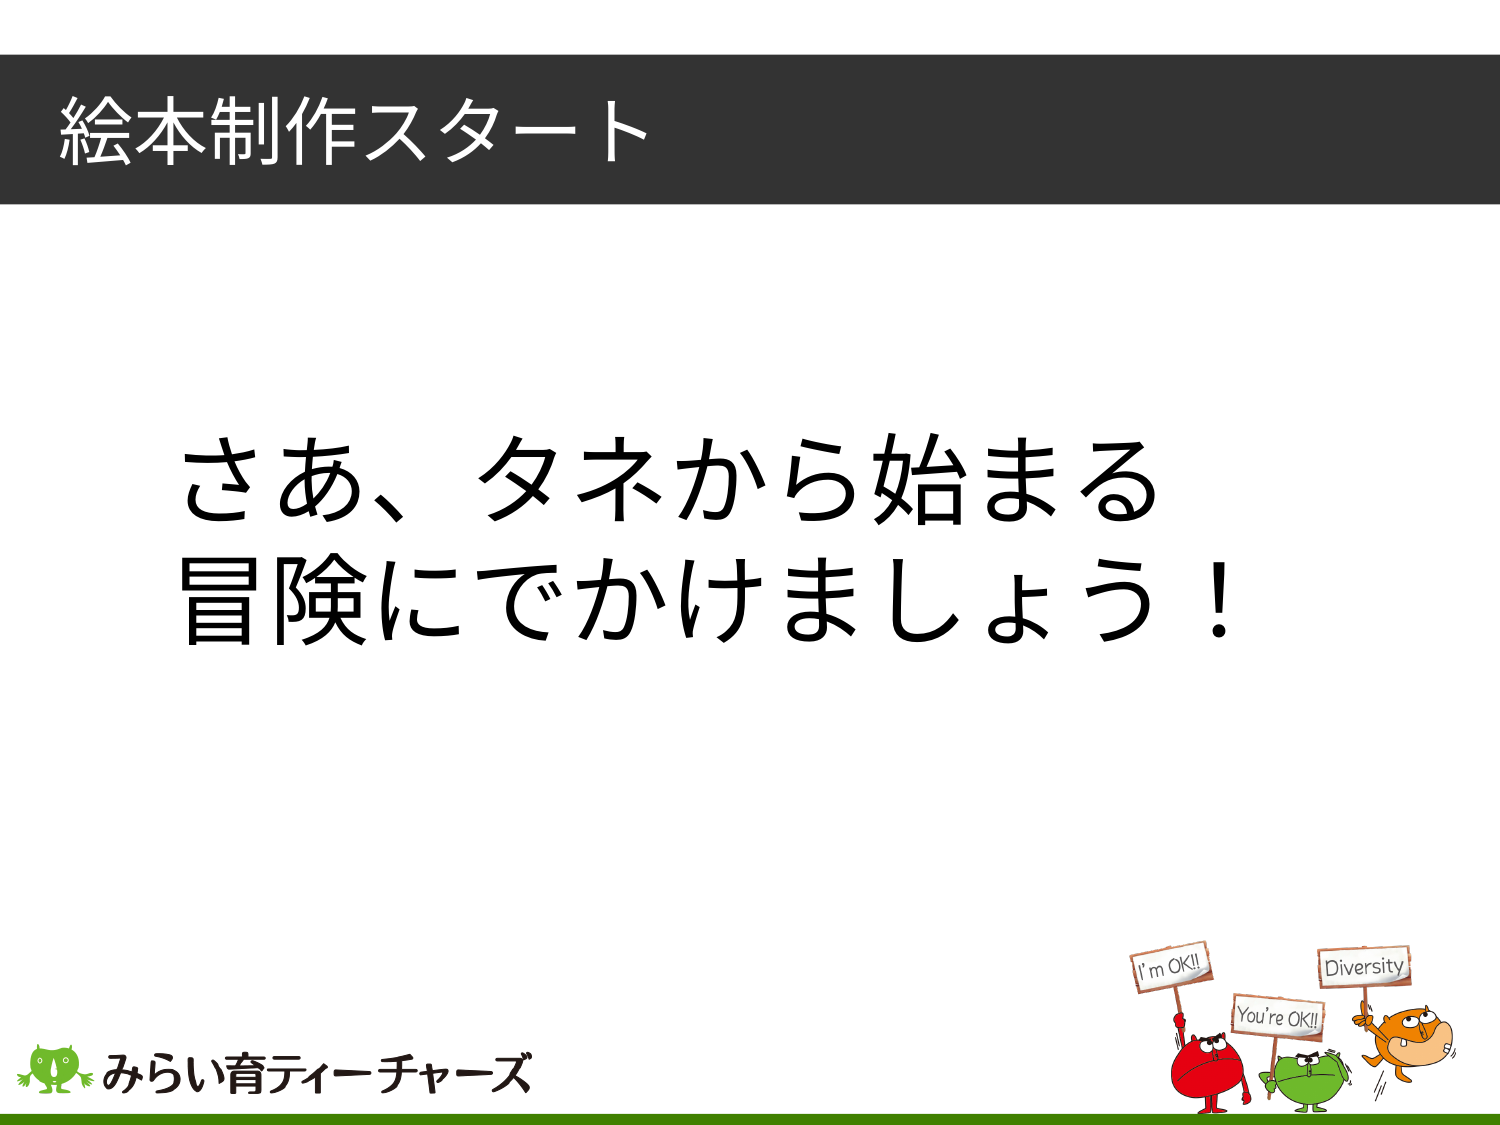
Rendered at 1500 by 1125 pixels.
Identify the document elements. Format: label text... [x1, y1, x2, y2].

text_box さあ、タネから始まる 冒険にでかけましょう！ [154, 410, 1285, 665]
picture [17, 1044, 532, 1094]
picture [1129, 940, 1456, 1114]
text_box 絵本制作スタート [0, 54, 1500, 205]
